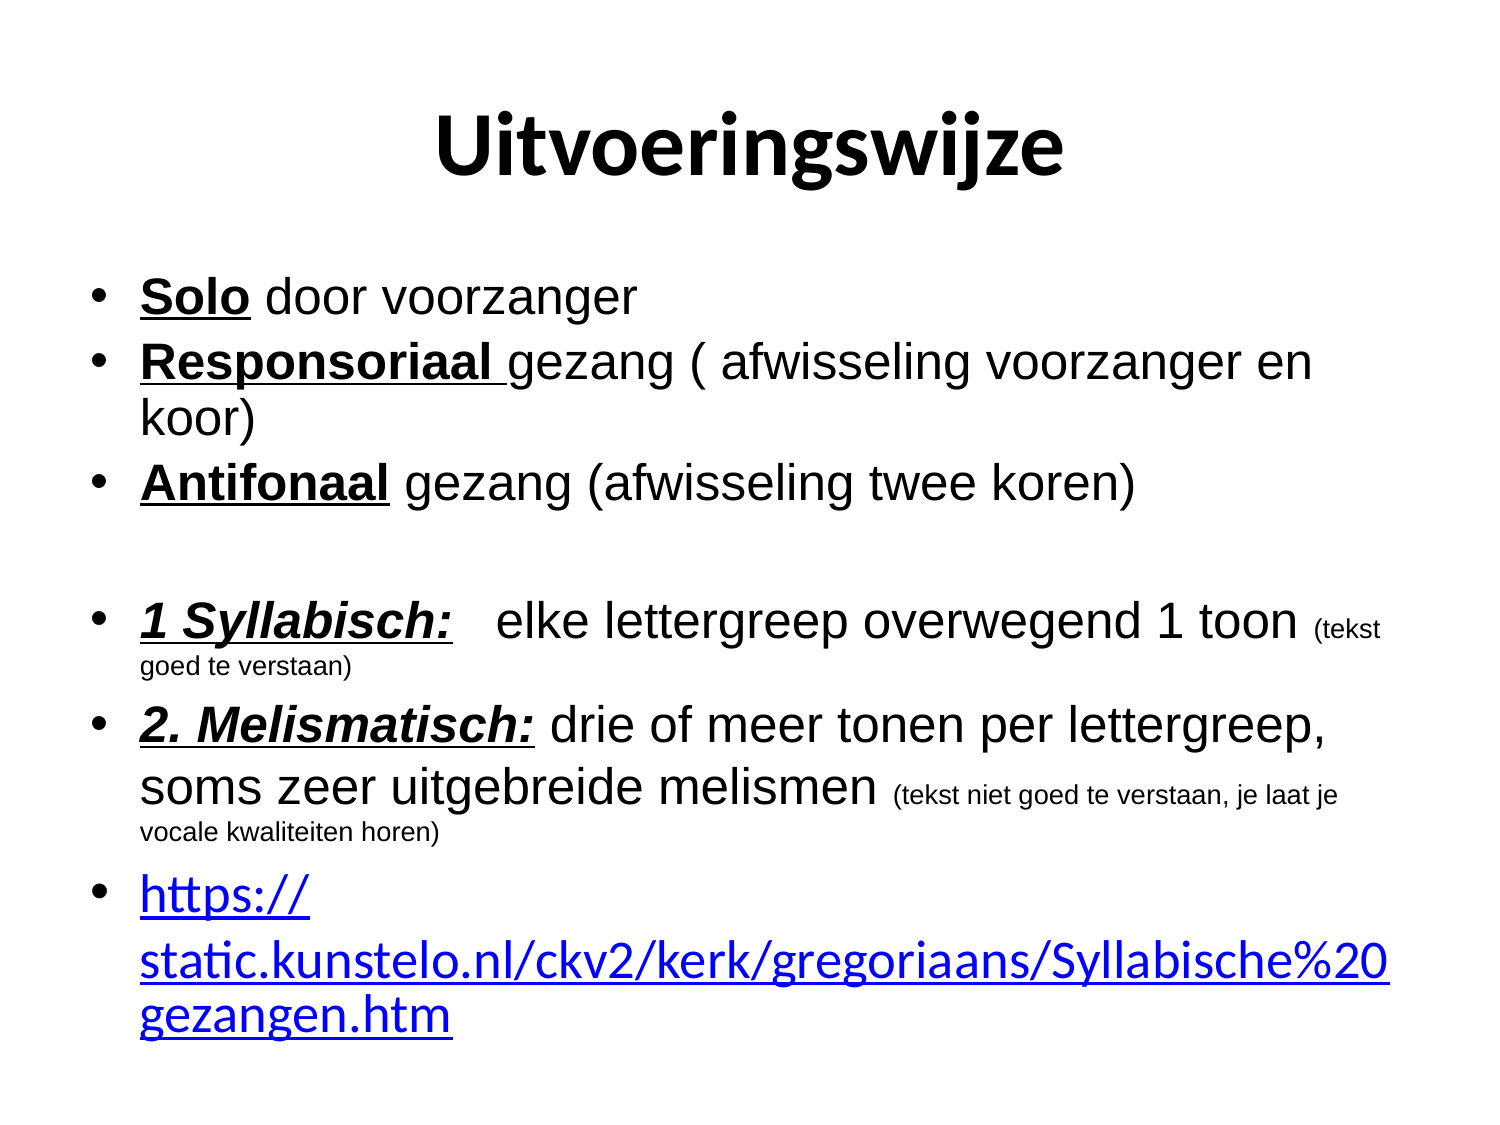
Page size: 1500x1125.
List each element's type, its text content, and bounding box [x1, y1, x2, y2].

title Uitvoeringswijze [75, 45, 1425, 233]
list Solo door voorzanger Responsoriaal gezang ( afwisseling voorzanger en koor) Antifonaal gezang (afwisseling twee koren) 1 Syllabisch: elke lettergreep overwegend 1 toon (tekst goed te verstaan) 2. Melismatisch: drie of meer tonen per lettergreep, soms zeer uitgebreide melismen (tekst niet goed te verstaan, je laat je vocale kwaliteiten horen) https://static.kunstelo.nl/ckv2/kerk/gregoriaans/Syllabische%20gezangen.htm [75, 262, 1425, 1005]
